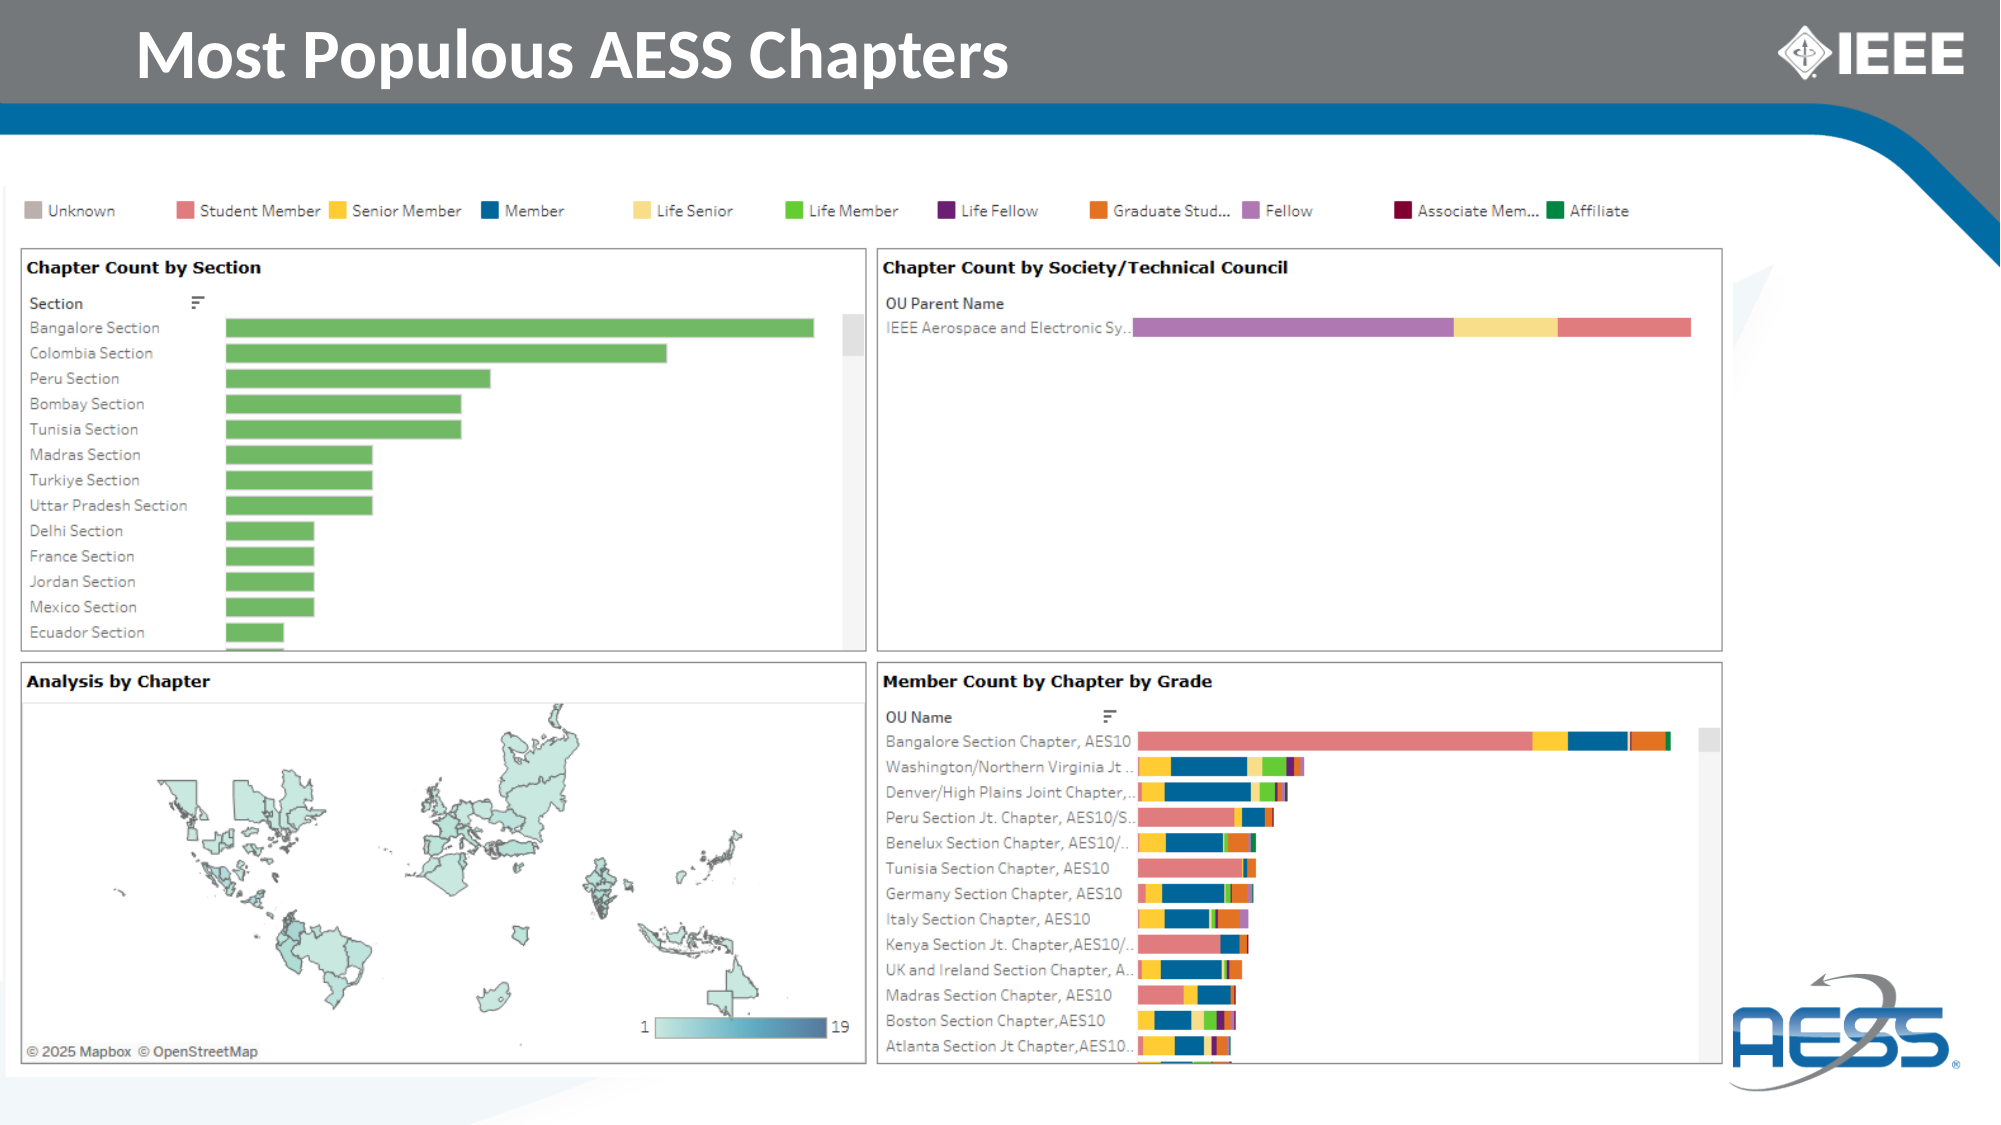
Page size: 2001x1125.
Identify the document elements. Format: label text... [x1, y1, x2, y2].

picture [0, 0, 2000, 221]
picture [0, 135, 2000, 1125]
title Most Populous AESS Chapters [120, 9, 1846, 90]
